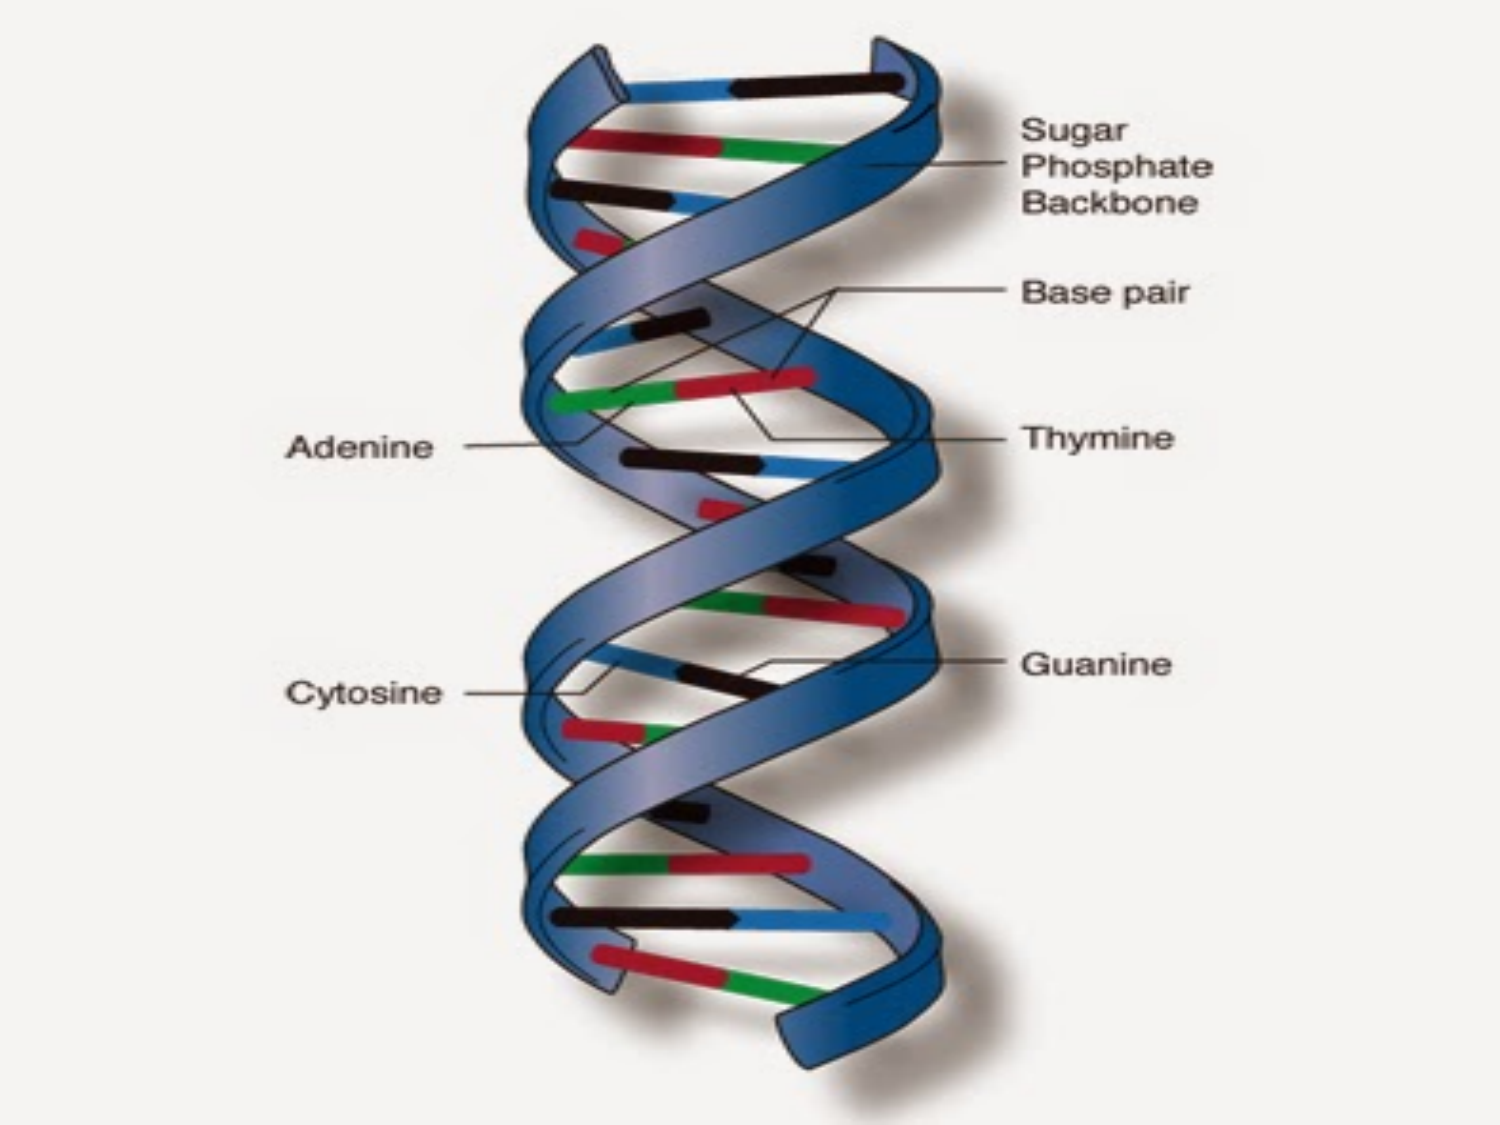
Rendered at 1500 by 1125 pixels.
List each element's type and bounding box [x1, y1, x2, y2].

list [0, 0, 1500, 1125]
